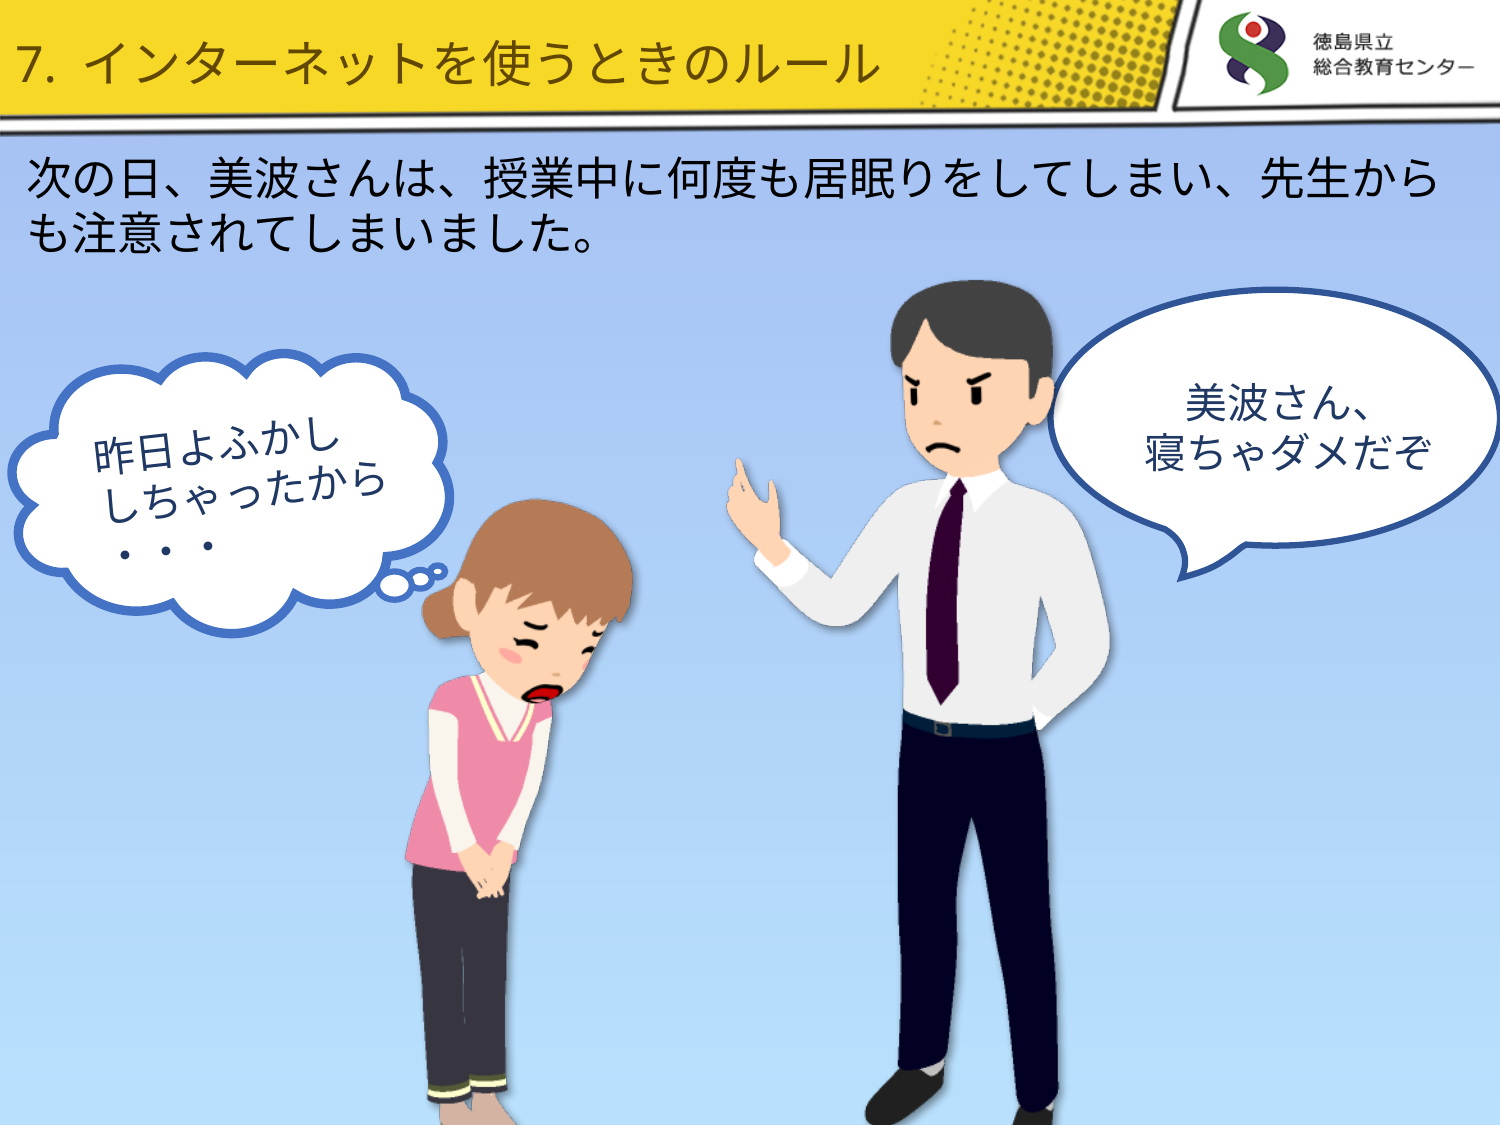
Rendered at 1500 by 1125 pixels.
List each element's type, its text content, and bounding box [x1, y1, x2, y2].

picture [0, 0, 1500, 137]
picture [194, 238, 1218, 1125]
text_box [11, 350, 194, 634]
title 7. インターネットを使うときのルール [0, 0, 1294, 134]
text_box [1218, 289, 1500, 578]
text_box 次の日、美波さんは、授業中に何度も居眠りをしてしまい、先生からも注意されてしまいました。 [11, 142, 1462, 268]
